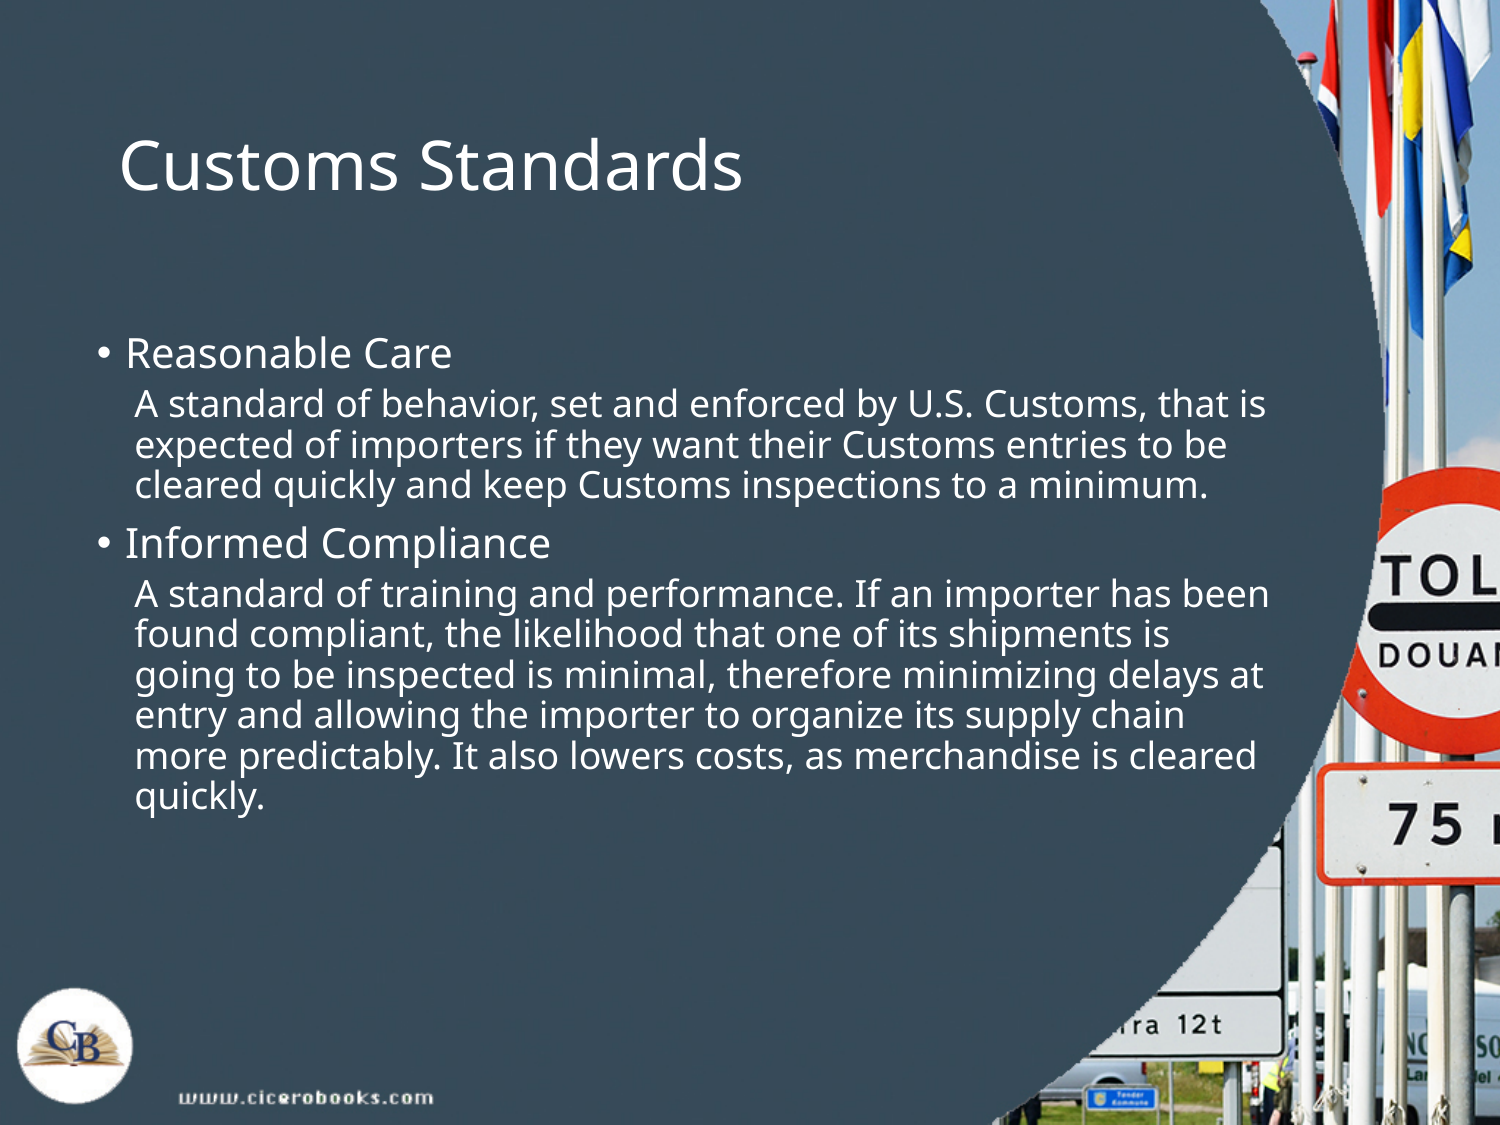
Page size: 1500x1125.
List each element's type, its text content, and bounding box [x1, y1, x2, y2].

picture [0, 0, 1500, 1125]
list Reasonable Care A standard of behavior, set and enforced by U.S. Customs, that is expected of importers if they want their Customs entries to be cleared quickly and keep Customs inspections to a minimum. Informed Compliance A standard of training and performance. If an importer has been found compliant, the likelihood that one of its shipments is going to be inspected is minimal, therefore minimizing delays at entry and allowing the importer to organize its supply chain more predictably. It also lowers costs, as merchandise is cleared quickly. [81, 324, 1293, 1005]
title Customs Standards [103, 59, 1397, 278]
